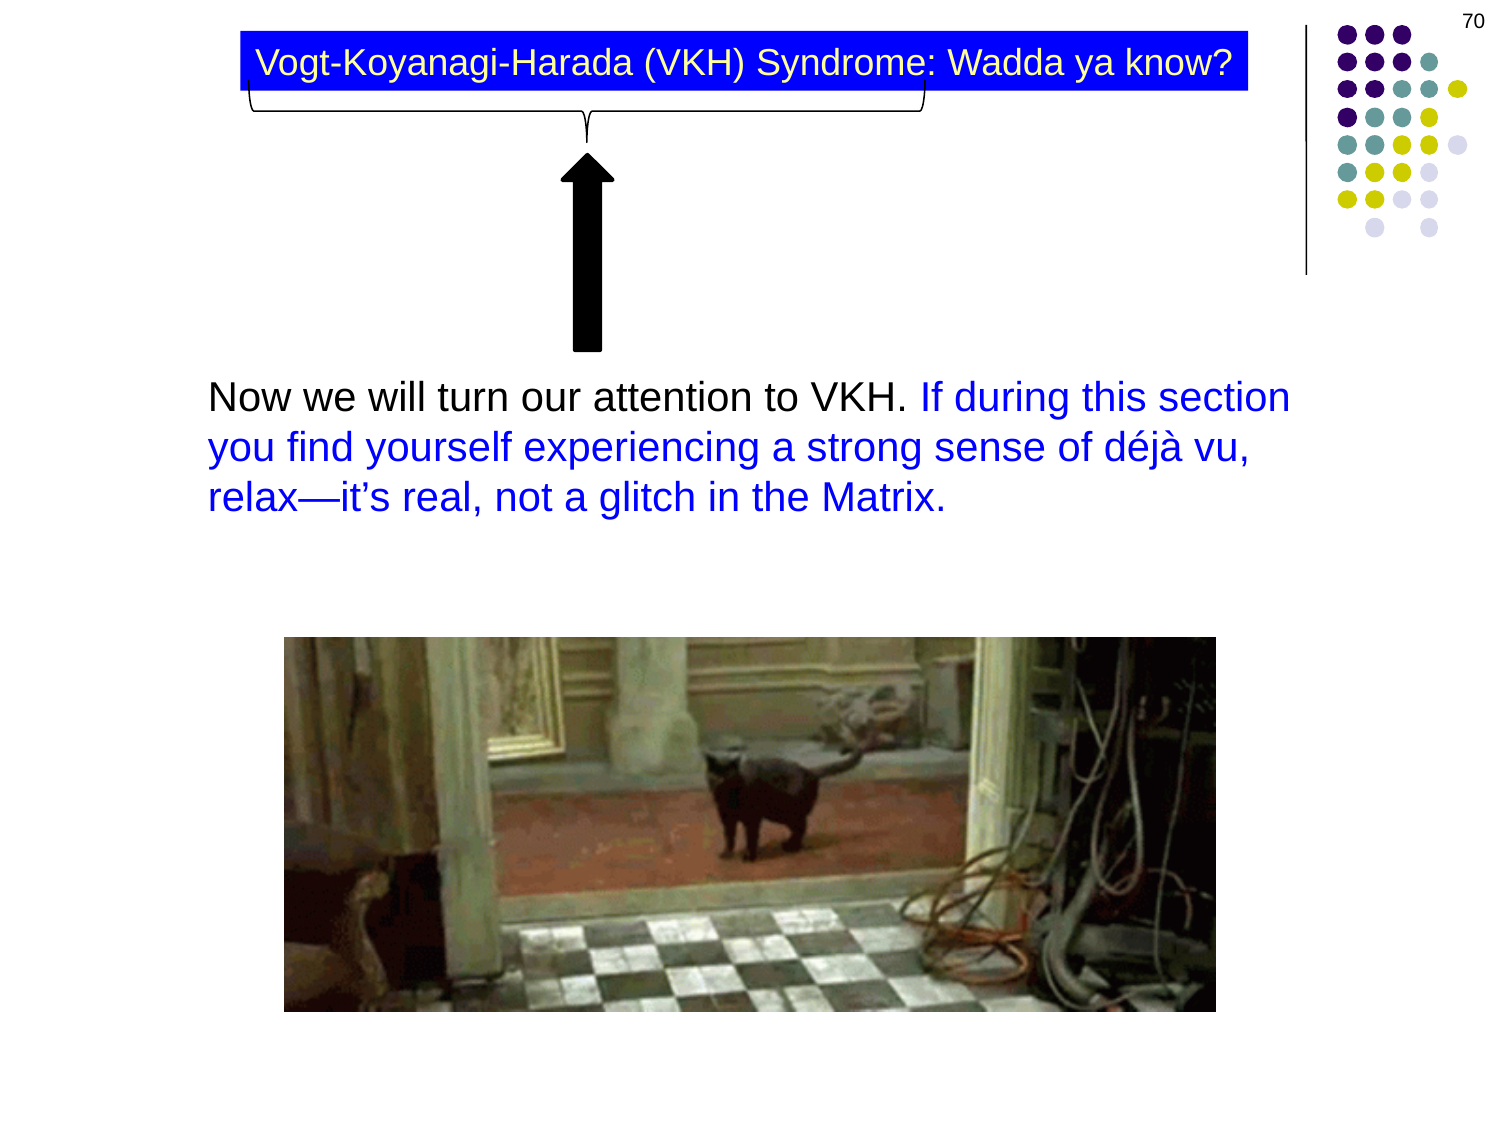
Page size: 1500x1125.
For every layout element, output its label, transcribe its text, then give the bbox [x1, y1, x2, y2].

text_box Now we will turn our attention to VKH. If during this section you find yourself experiencing a strong sense of déjà vu, relax—it’s real, not a glitch in the Matrix. [193, 362, 1313, 528]
text_box Vogt-Koyanagi-Harada (VKH) Syndrome: Wadda ya know? [240, 30, 1249, 91]
text_box [247, 79, 926, 144]
text_box [560, 152, 615, 353]
slide_number 70 [1149, 0, 1500, 75]
picture [283, 637, 1216, 1012]
